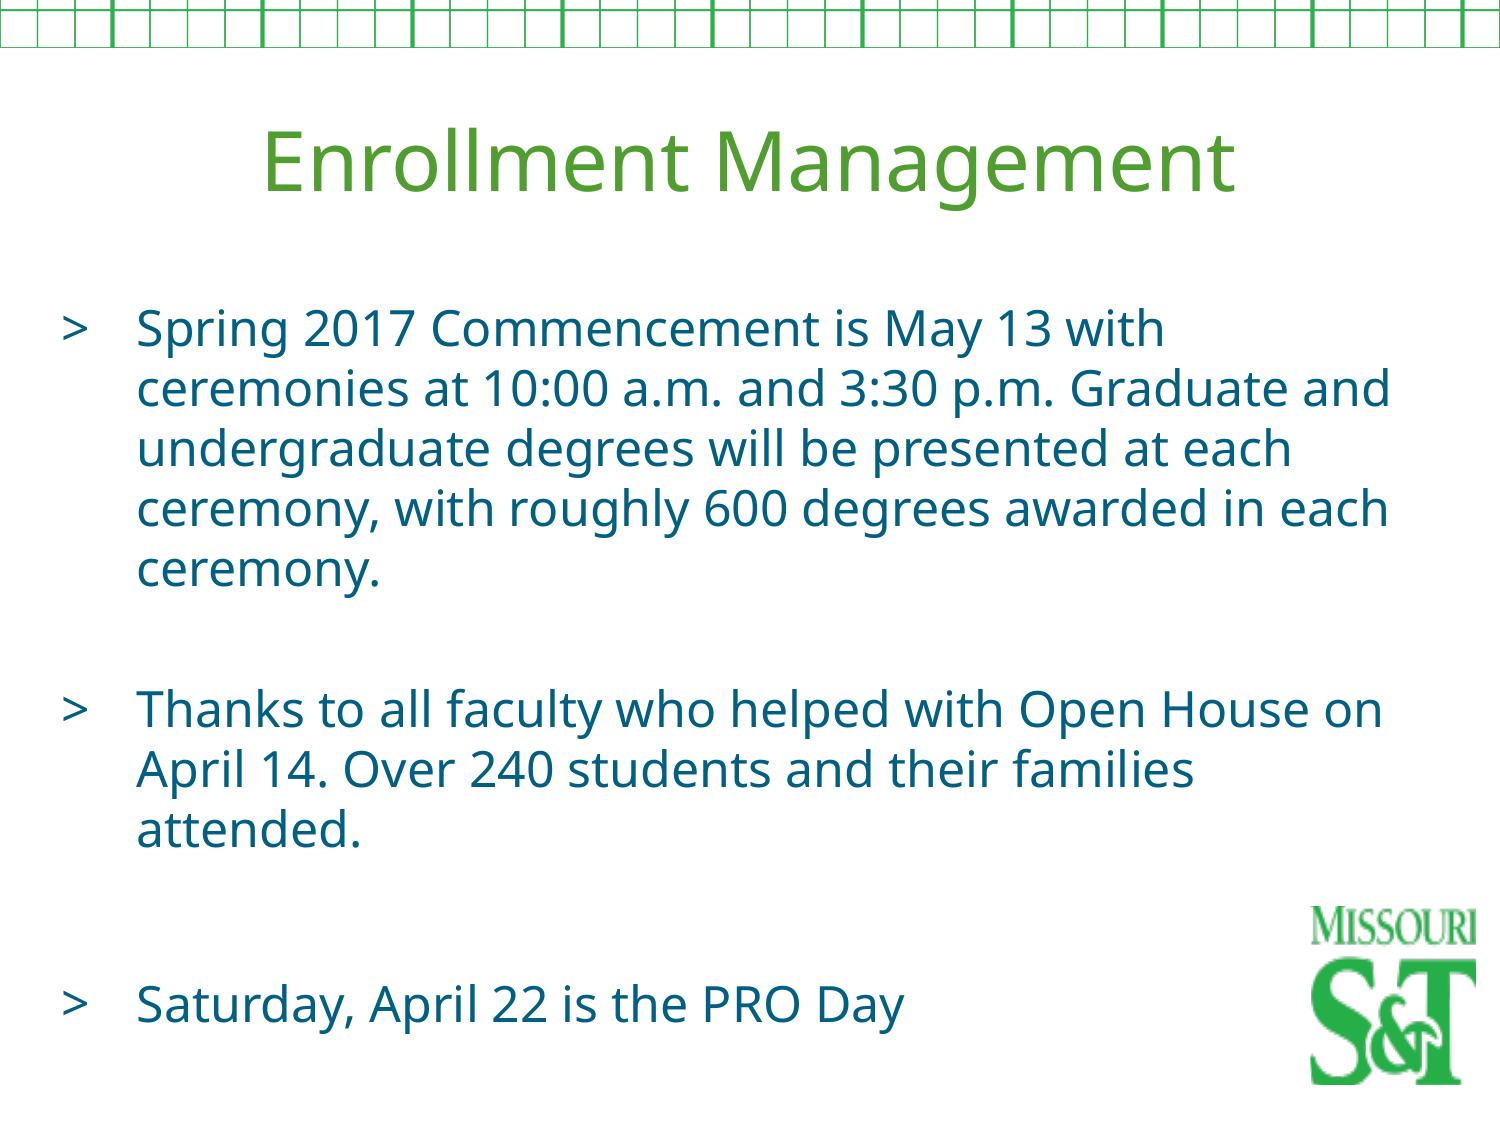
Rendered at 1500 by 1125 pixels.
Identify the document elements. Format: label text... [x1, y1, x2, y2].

picture [0, 0, 1500, 48]
list Enrollment Management [231, 112, 1267, 239]
list Spring 2017 Commencement is May 13 with ceremonies at 10:00 a.m. and 3:30 p.m. Graduate and undergraduate degrees will be presented at each ceremony, with roughly 600 degrees awarded in each ceremony. Thanks to all faculty who helped with Open House on April 14. Over 240 students and their families attended. Saturday, April 22 is the PRO Day [46, 289, 1445, 983]
